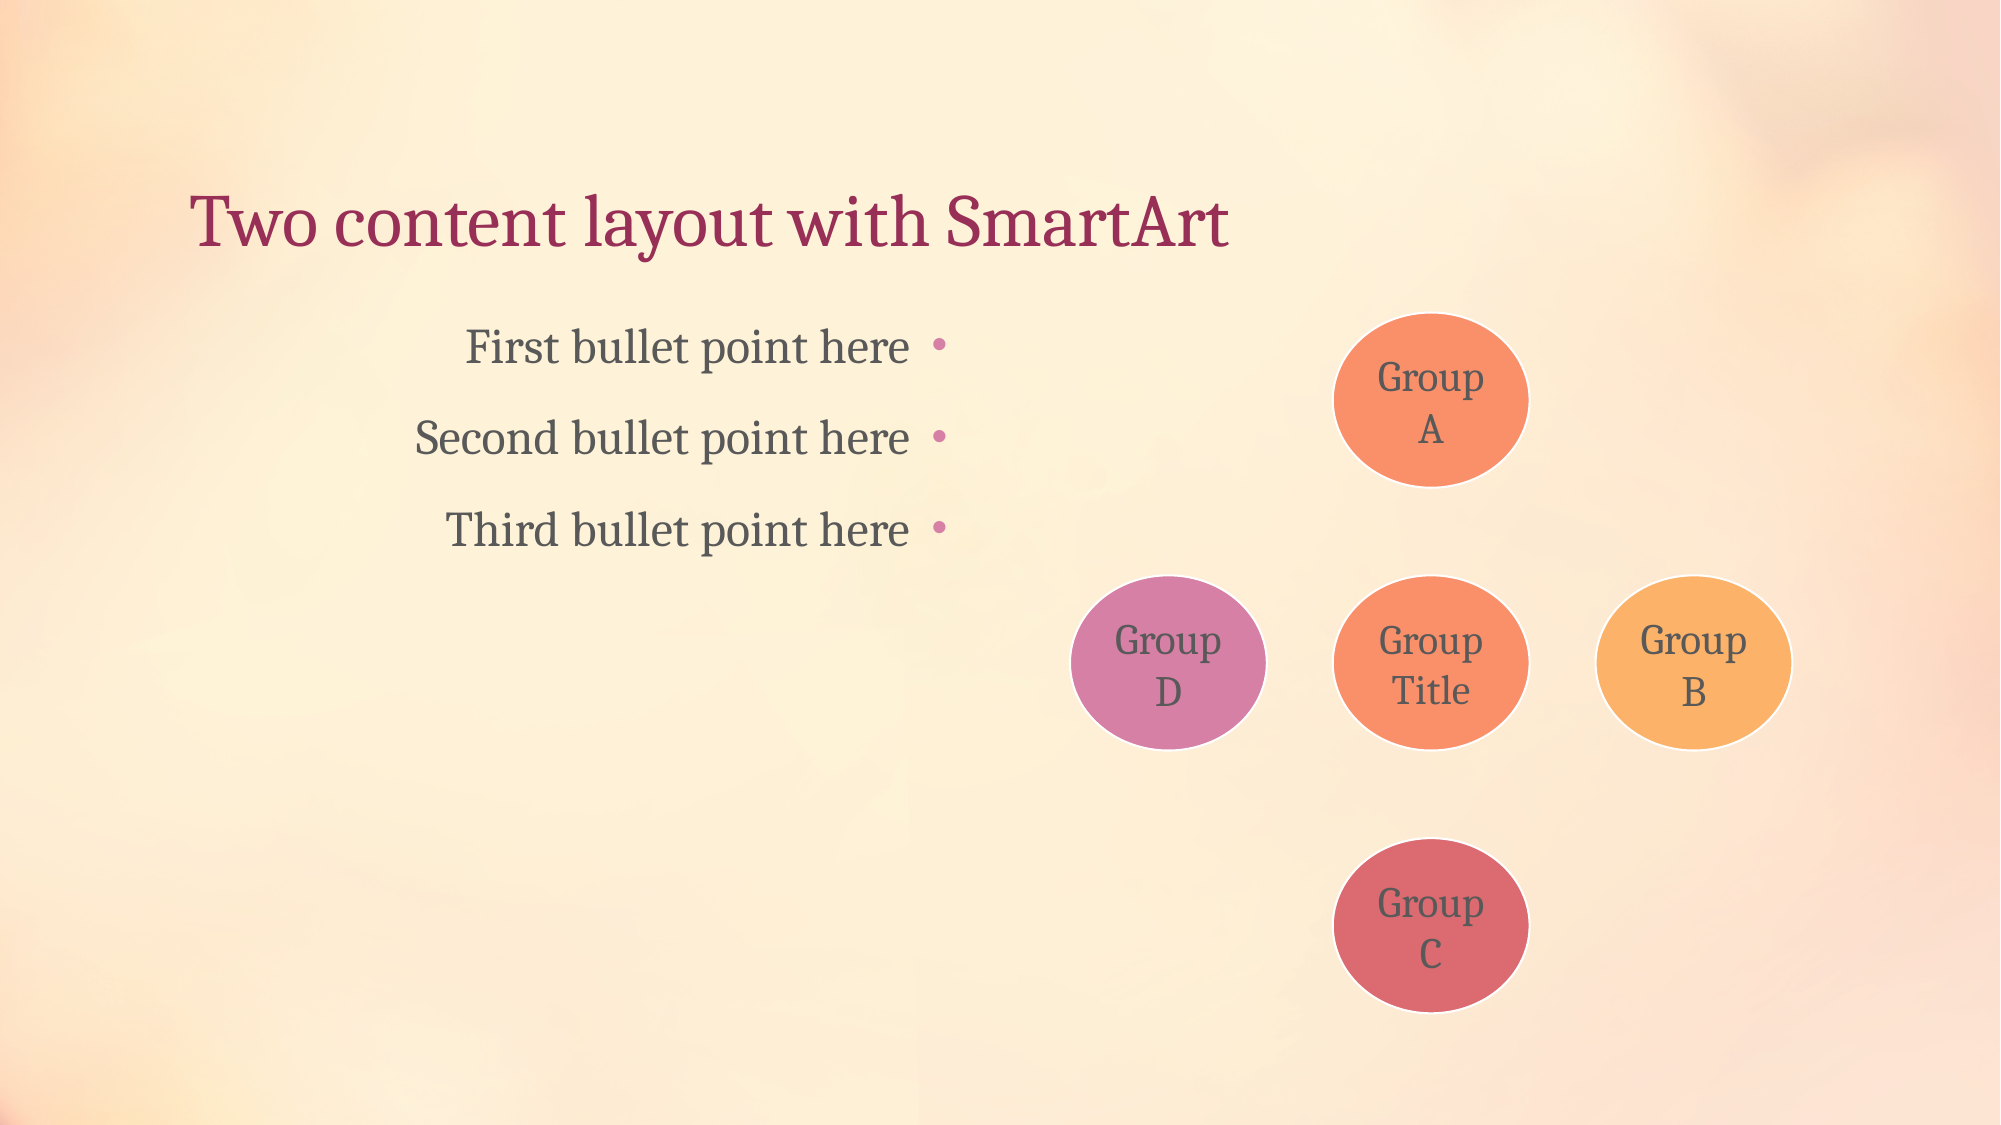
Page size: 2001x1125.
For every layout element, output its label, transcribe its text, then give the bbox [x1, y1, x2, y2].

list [1037, 312, 1825, 1014]
title Two content layout with SmartArt [174, 75, 1825, 271]
list First bullet point here Second bullet point here Third bullet point here [174, 312, 963, 1014]
picture [0, 0, 2001, 1125]
